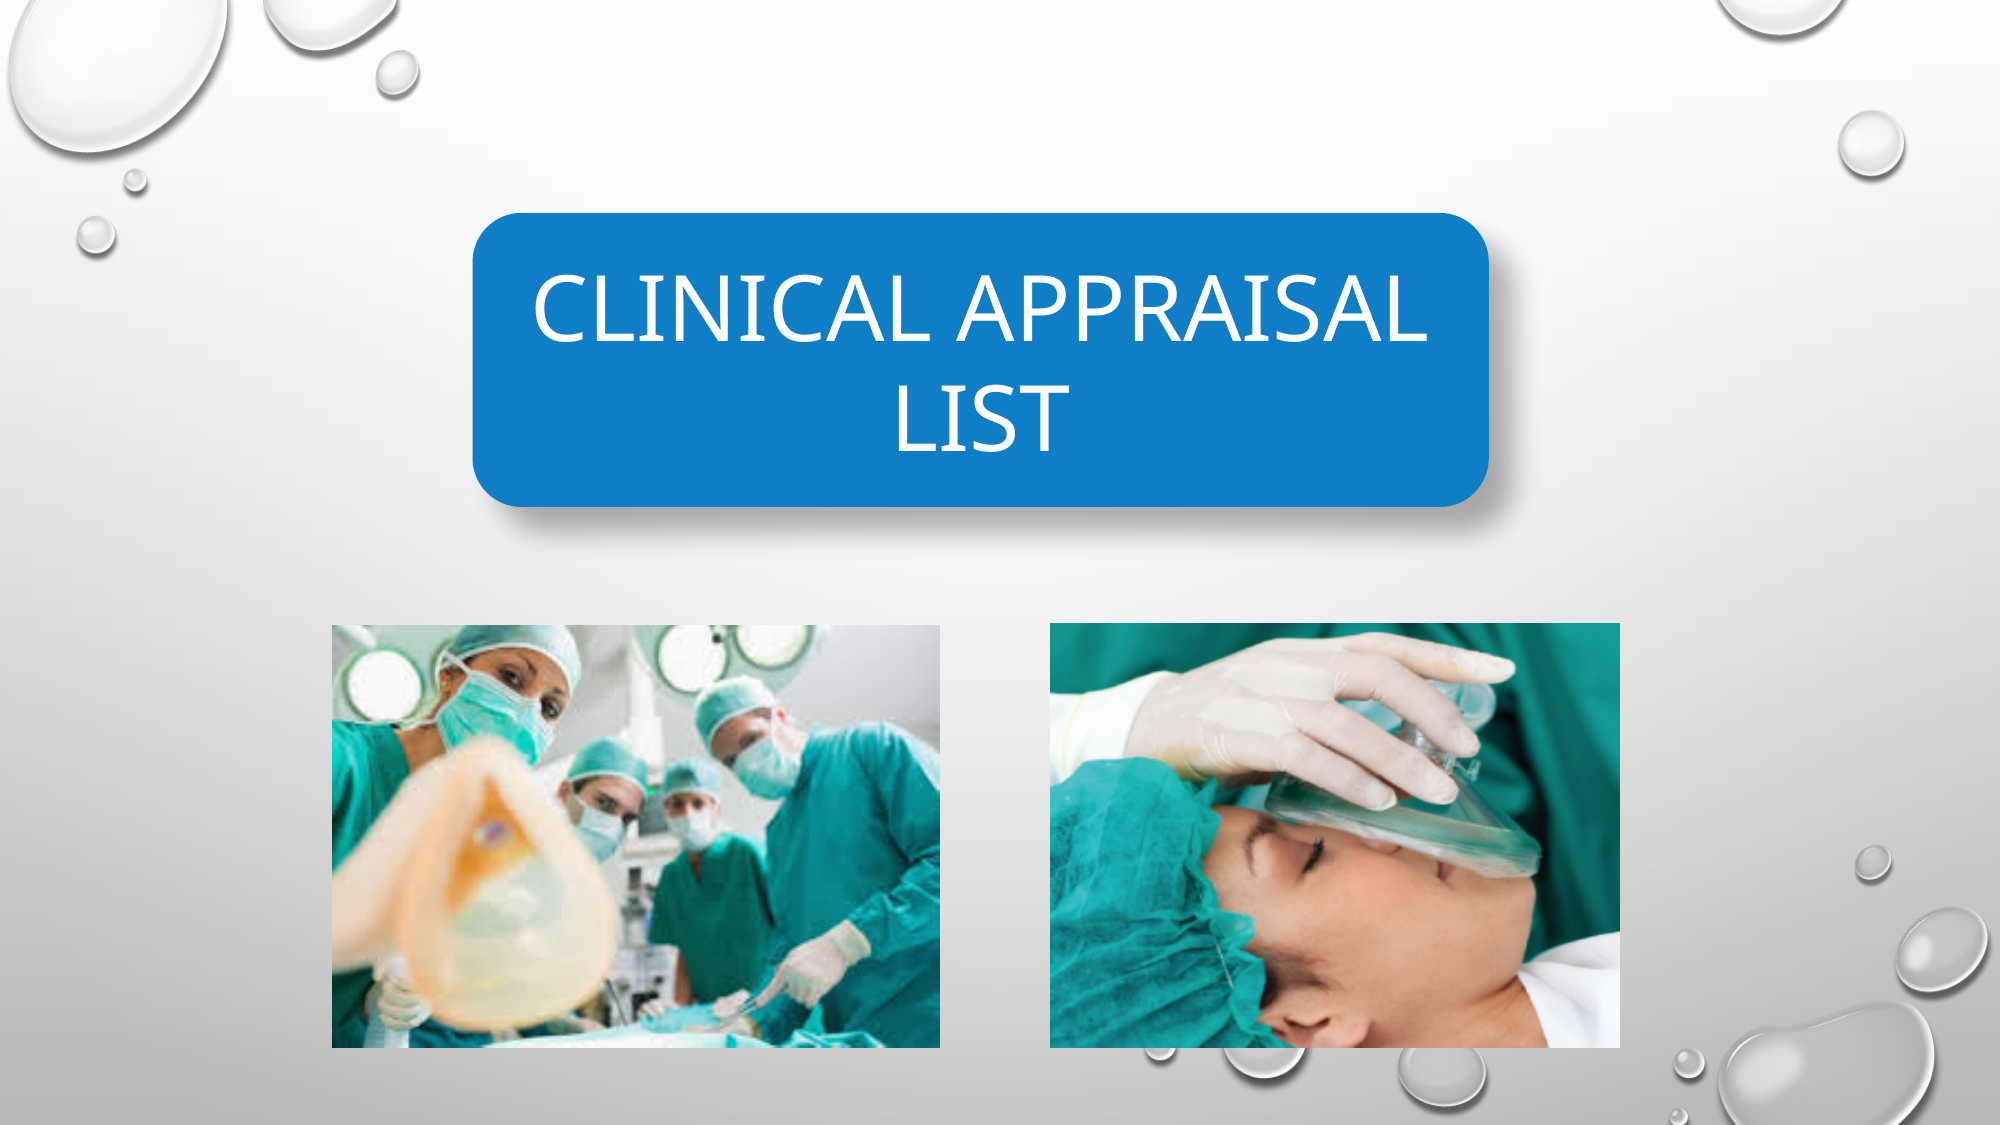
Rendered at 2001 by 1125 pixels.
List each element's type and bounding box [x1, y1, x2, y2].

picture [0, 0, 2000, 1125]
text_box [472, 212, 1489, 508]
